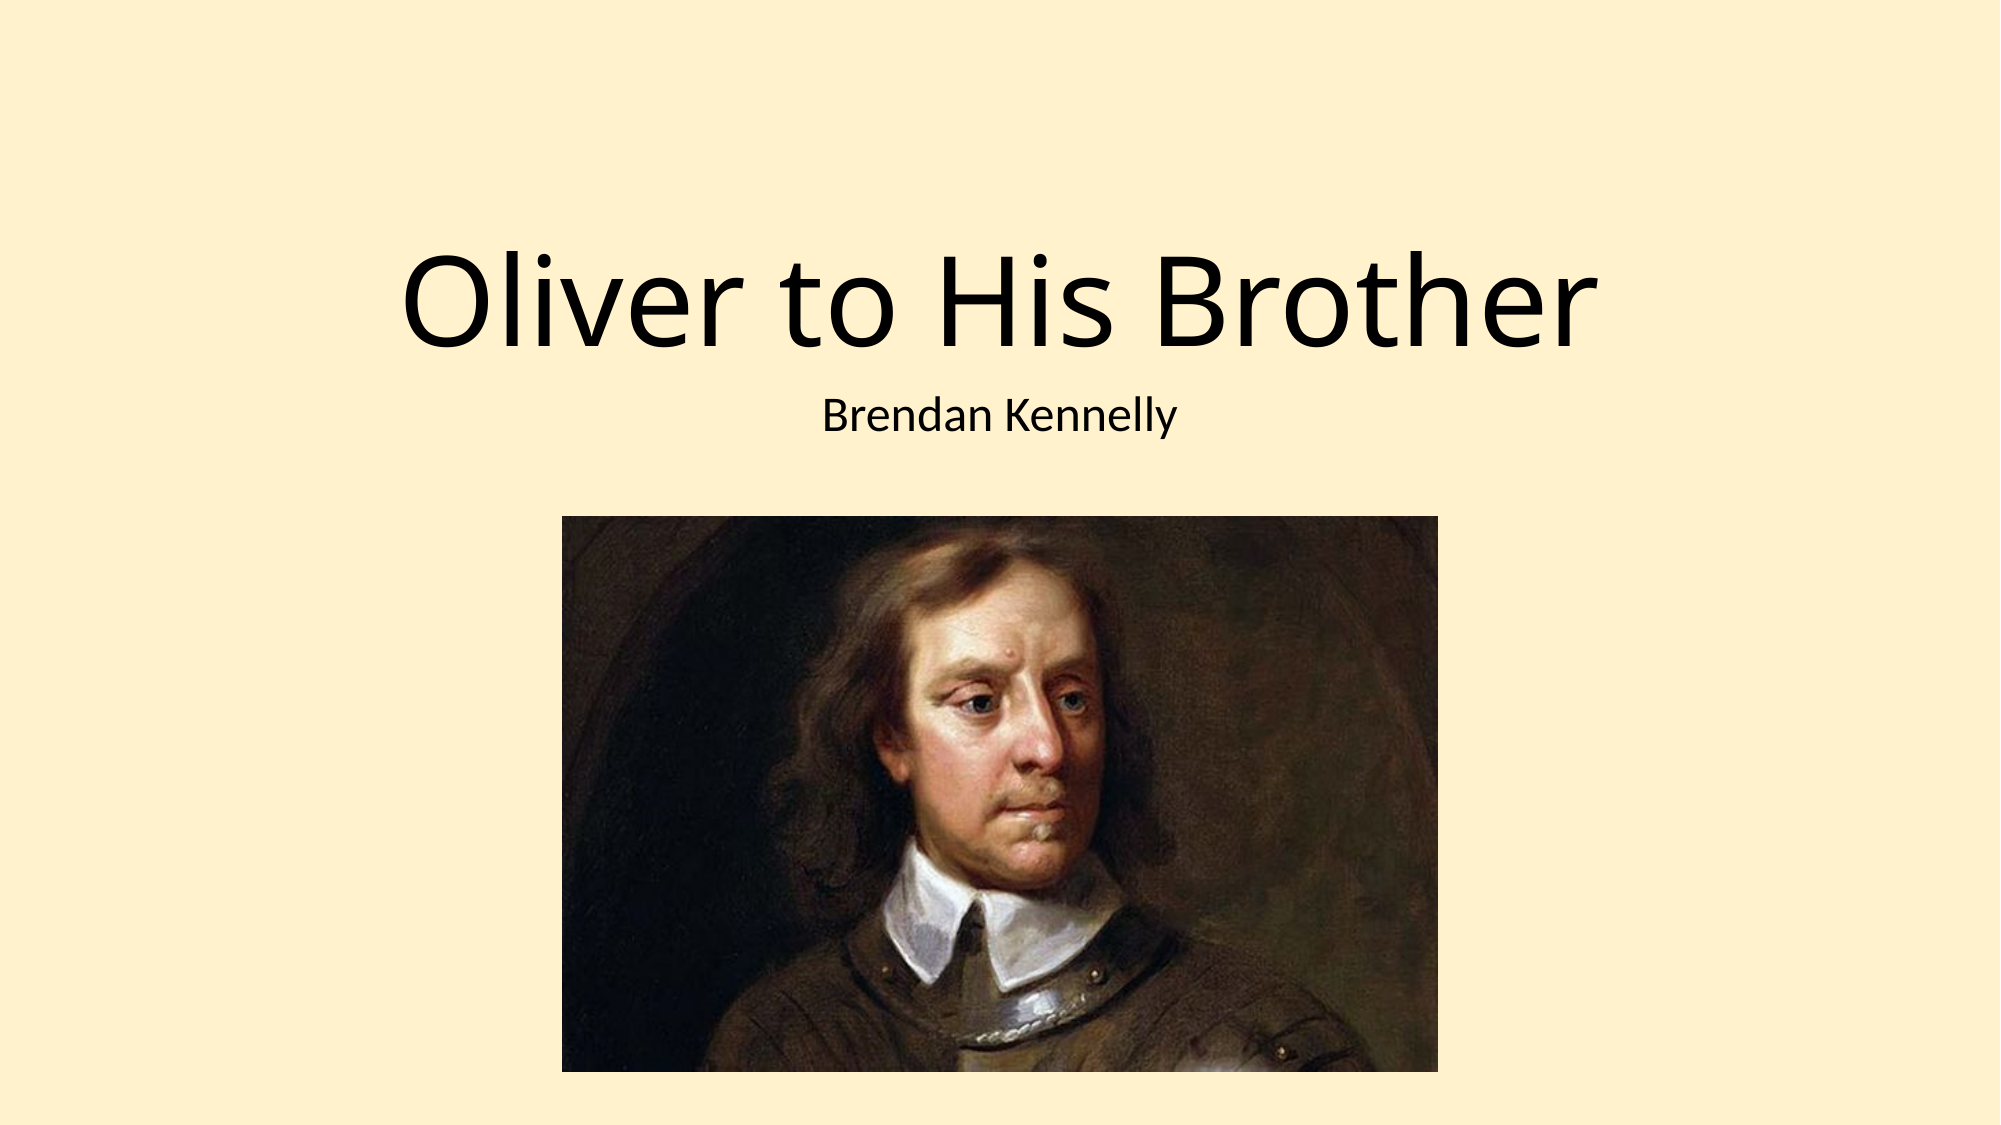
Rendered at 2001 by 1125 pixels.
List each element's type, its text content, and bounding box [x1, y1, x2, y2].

title Oliver to His Brother [249, 0, 1750, 380]
subtitle Brendan Kennelly [249, 380, 1750, 653]
picture [562, 516, 1438, 1072]
